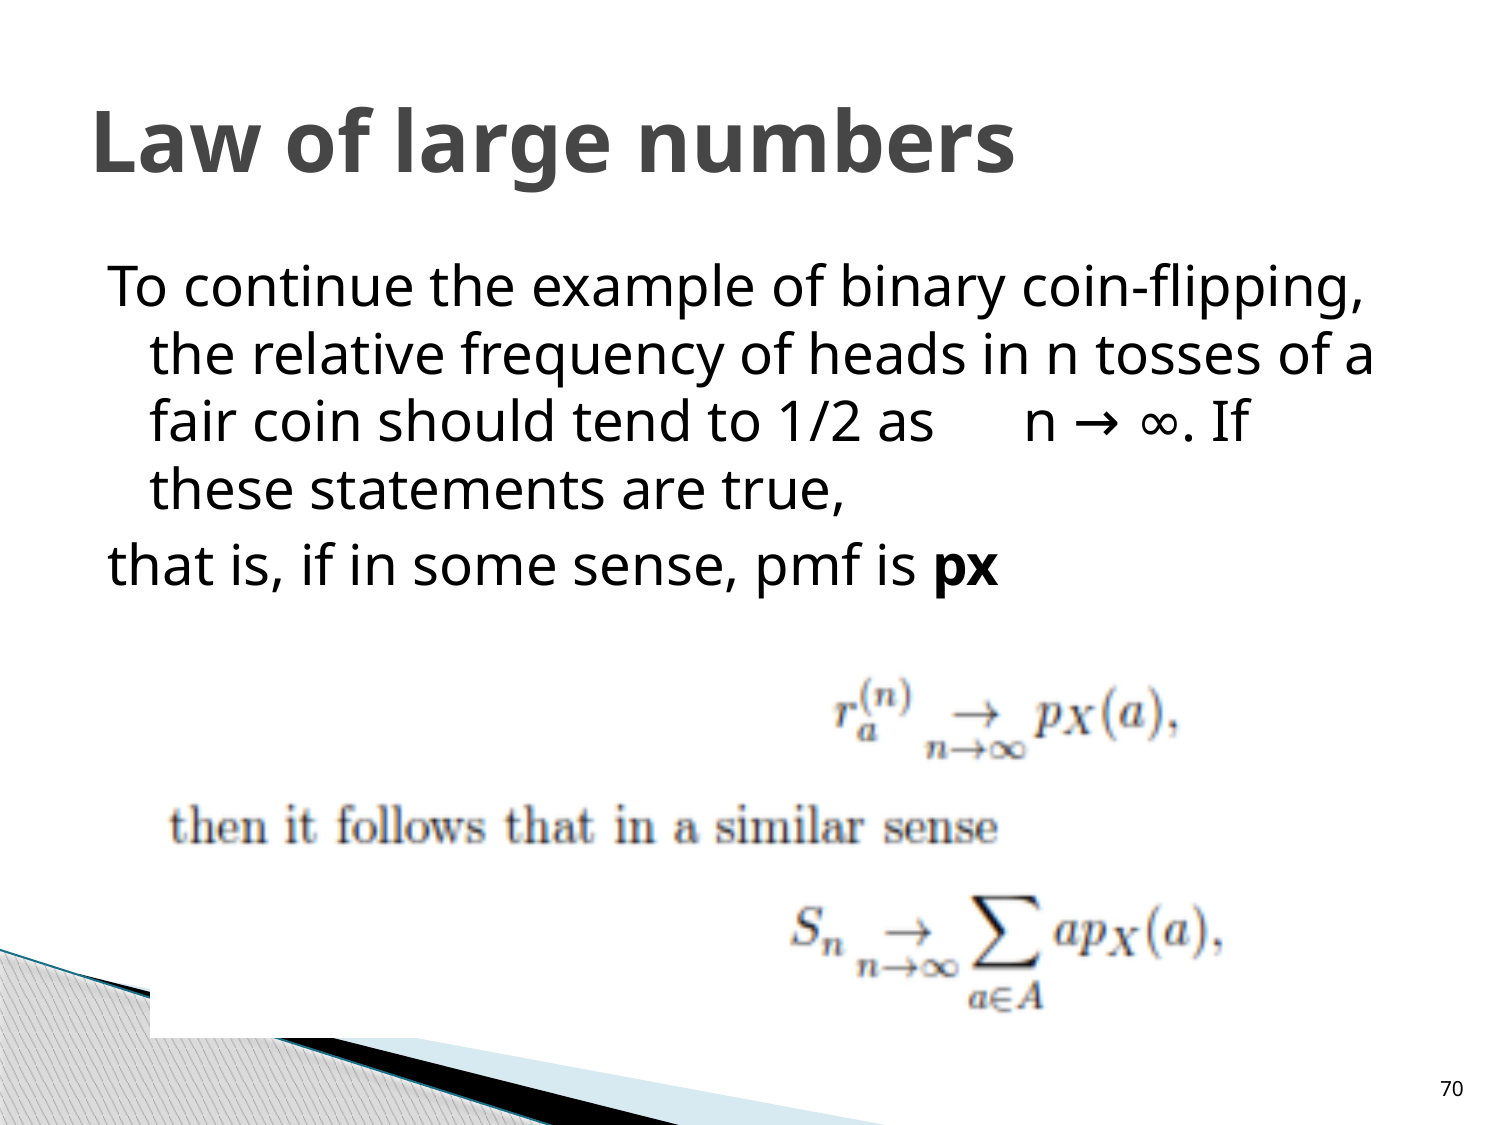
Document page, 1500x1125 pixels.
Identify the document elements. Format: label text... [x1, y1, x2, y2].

slide_number 70 [1418, 1051, 1479, 1112]
title Law of large numbers [75, 45, 1425, 233]
picture [149, 651, 1301, 1038]
list To continue the example of binary coin-flipping, the relative frequency of heads in n tosses of a fair coin should tend to 1/2 as n → ∞. If these statements are true, that is, if in some sense, pmf is px [75, 243, 1425, 986]
